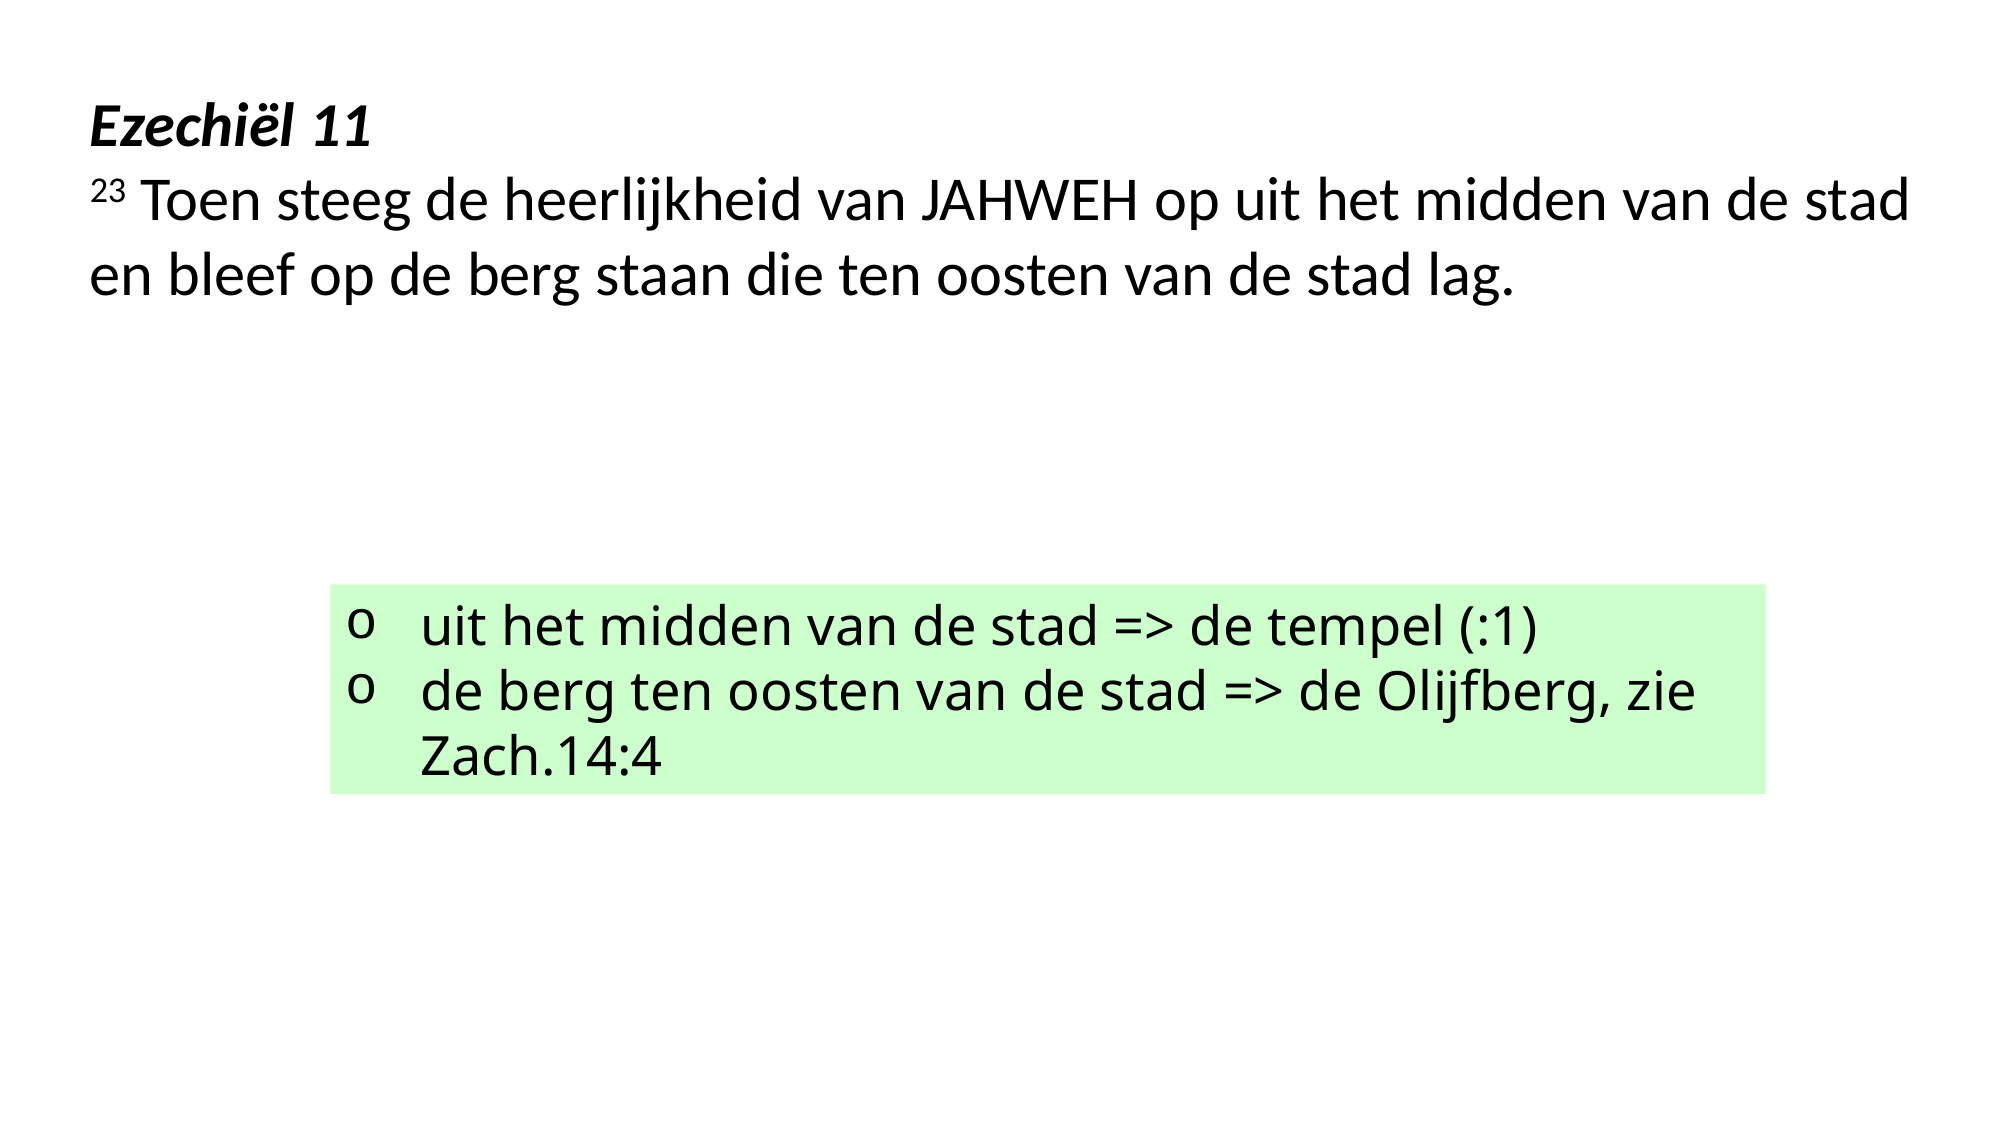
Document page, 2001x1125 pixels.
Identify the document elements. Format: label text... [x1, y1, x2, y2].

text_box Ezechiël 11 23 Toen steeg de heerlijkheid van JAHWEH op uit het midden van de stad en bleef op de berg staan die ten oosten van de stad lag. [74, 76, 1959, 316]
text_box uit het midden van de stad => de tempel (:1) de berg ten oosten van de stad => de Olijfberg, zie Zach.14:4 [330, 584, 1766, 794]
